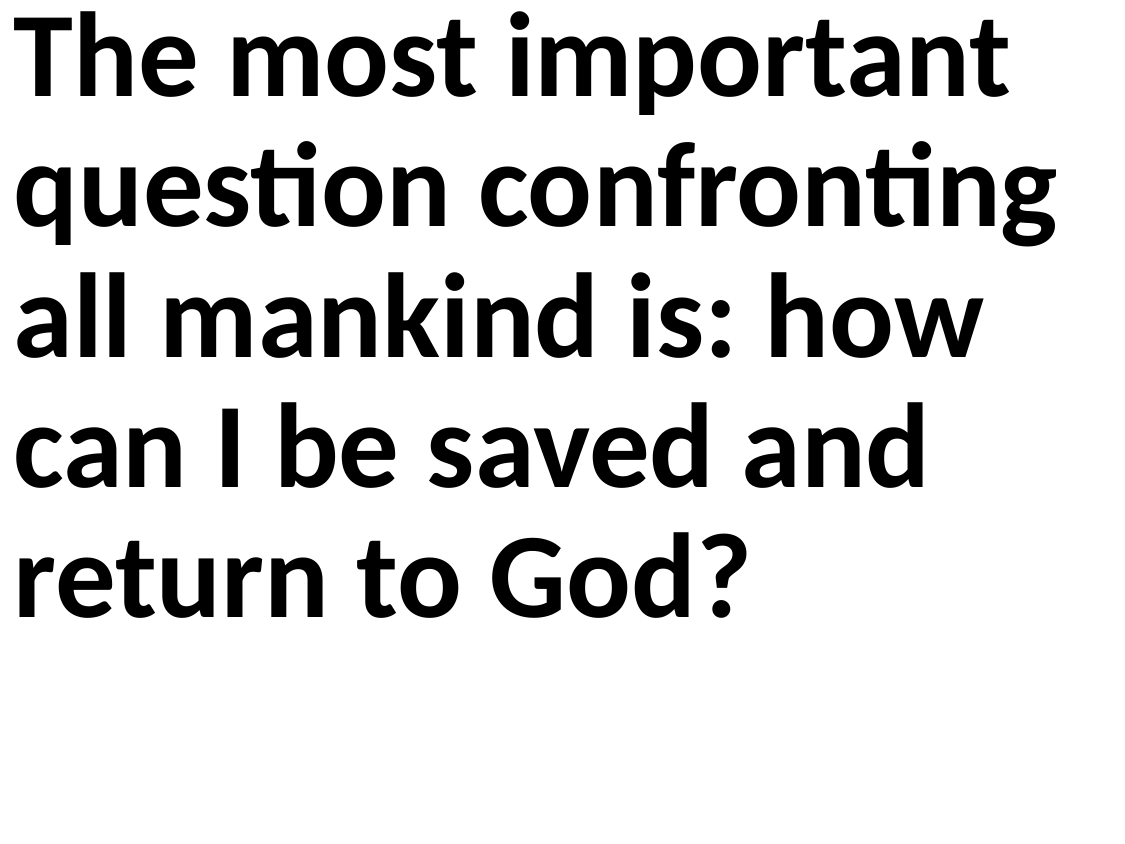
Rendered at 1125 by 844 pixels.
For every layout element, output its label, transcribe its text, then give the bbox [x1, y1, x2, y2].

list The most important question confronting all mankind is: how can I be saved and return to God? [0, 0, 1125, 685]
